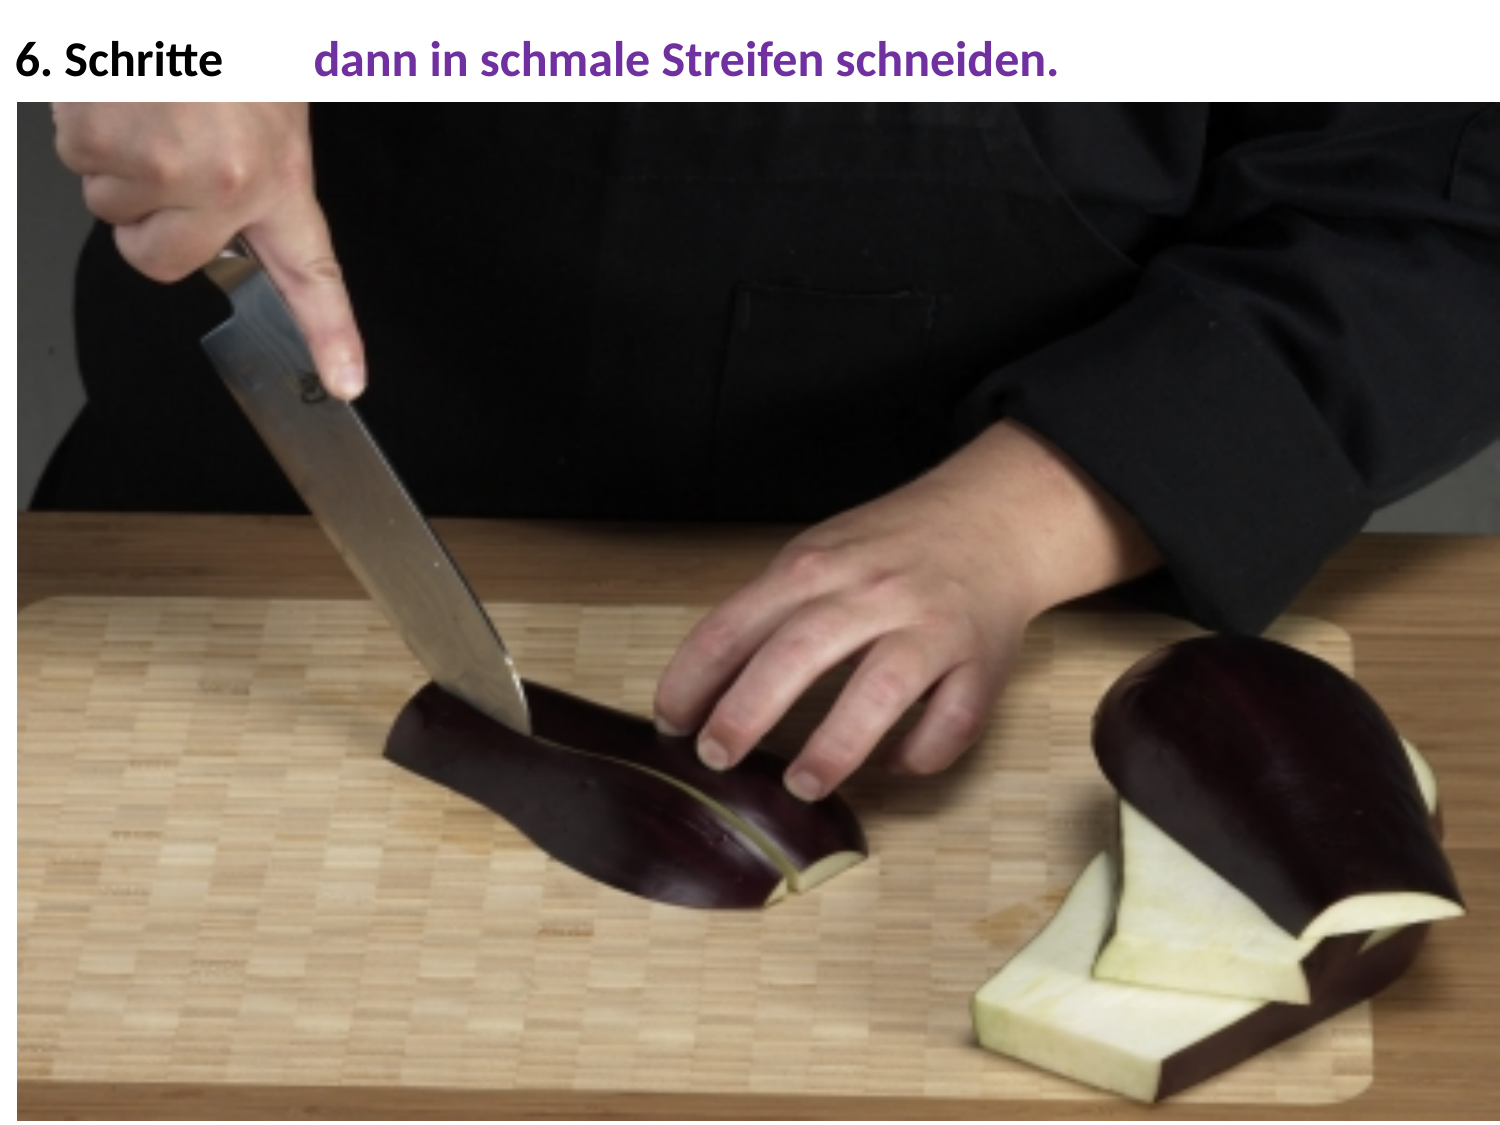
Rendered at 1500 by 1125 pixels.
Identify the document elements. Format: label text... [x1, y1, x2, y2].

text_box 6. Schritte dann in schmale Streifen schneiden. [0, 19, 1471, 94]
picture [17, 102, 1500, 1121]
